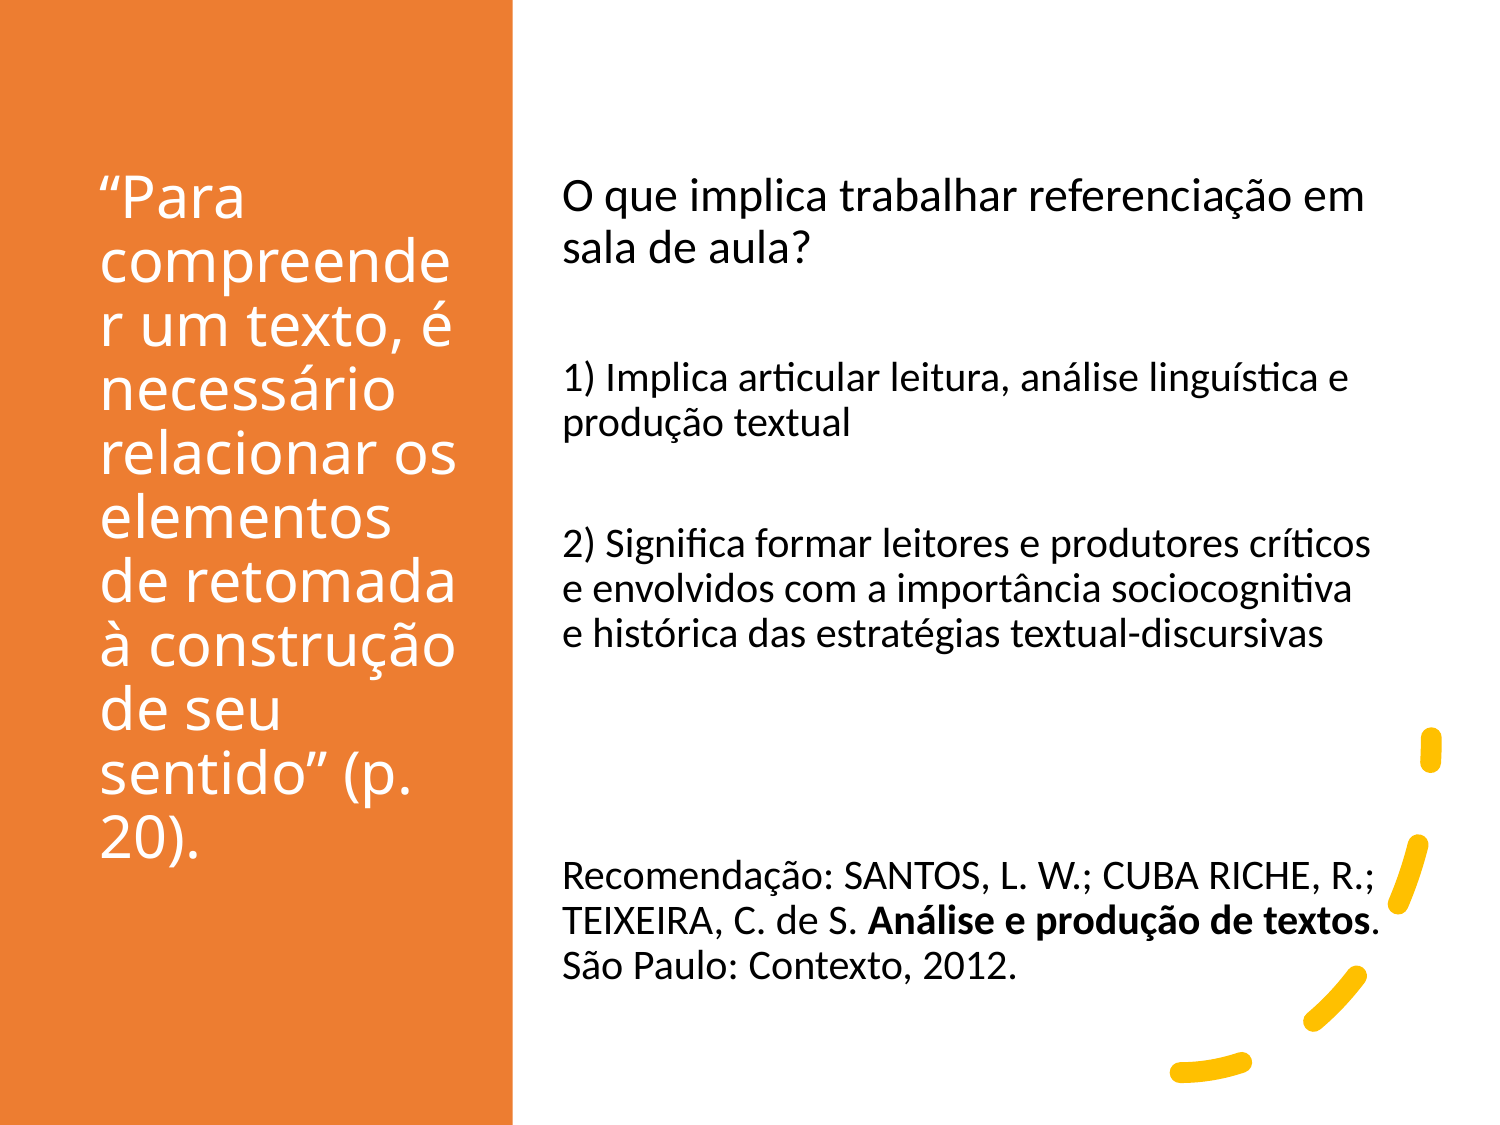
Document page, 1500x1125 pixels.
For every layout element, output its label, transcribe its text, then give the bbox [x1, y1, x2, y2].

text_box [1397, 737, 1432, 907]
list O que implica trabalhar referenciação em sala de aula? 1) Implica articular leitura, análise linguística e produção textual 2) Significa formar leitores e produtores críticos e envolvidos com a importância sociocognitiva e histórica das estratégias textual-discursivas Recomendação: SANTOS, L. W.; CUBA RICHE, R.; TEIXEIRA, C. de S. Análise e produção de textos. São Paulo: Contexto, 2012. [547, 97, 1397, 1014]
text_box [514, 0, 1500, 1125]
text_box [0, 0, 514, 1125]
text_box [1179, 1014, 1323, 1074]
title “Para compreender um texto, é necessário relacionar os elementos de retomada à construção de seu sentido” (p. 20). [84, 97, 479, 1014]
